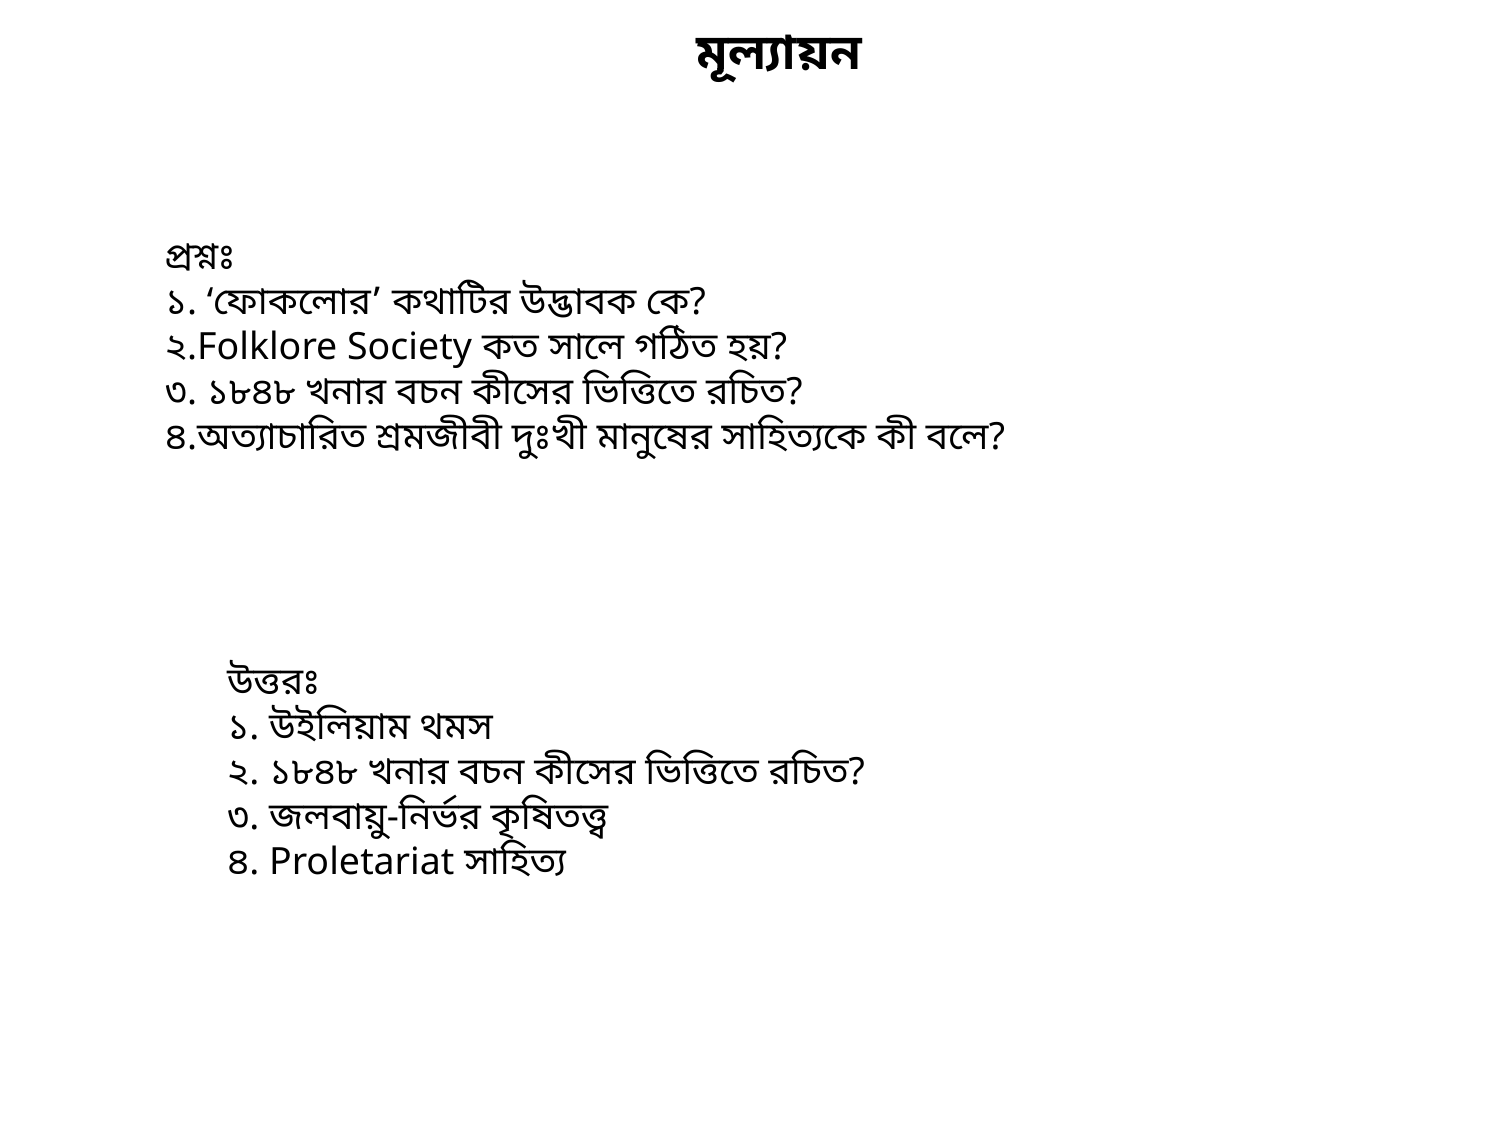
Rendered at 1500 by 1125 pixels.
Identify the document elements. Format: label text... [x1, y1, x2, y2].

text_box প্রশ্নঃ ১. ‘ফোকলোর’ কথাটির উদ্ভাবক কে? ২.Folklore Society কত সালে গঠিত হয়? ৩. ১৮৪৮ খনার বচন কীসের ভিত্তিতে রচিত? ৪.অত্যাচারিত শ্রমজীবী দুঃখী মানুষের সাহিত্যকে কী বলে? [150, 224, 1250, 465]
text_box মূল্যায়ন [596, 12, 975, 88]
text_box উত্তরঃ ১. উইলিয়াম থমস ২. ১৮৪৮ খনার বচন কীসের ভিত্তিতে রচিত? ৩. জলবায়ু-নির্ভর কৃষিতত্ত্ব ৪. Proletariat সাহিত্য [212, 649, 1038, 890]
